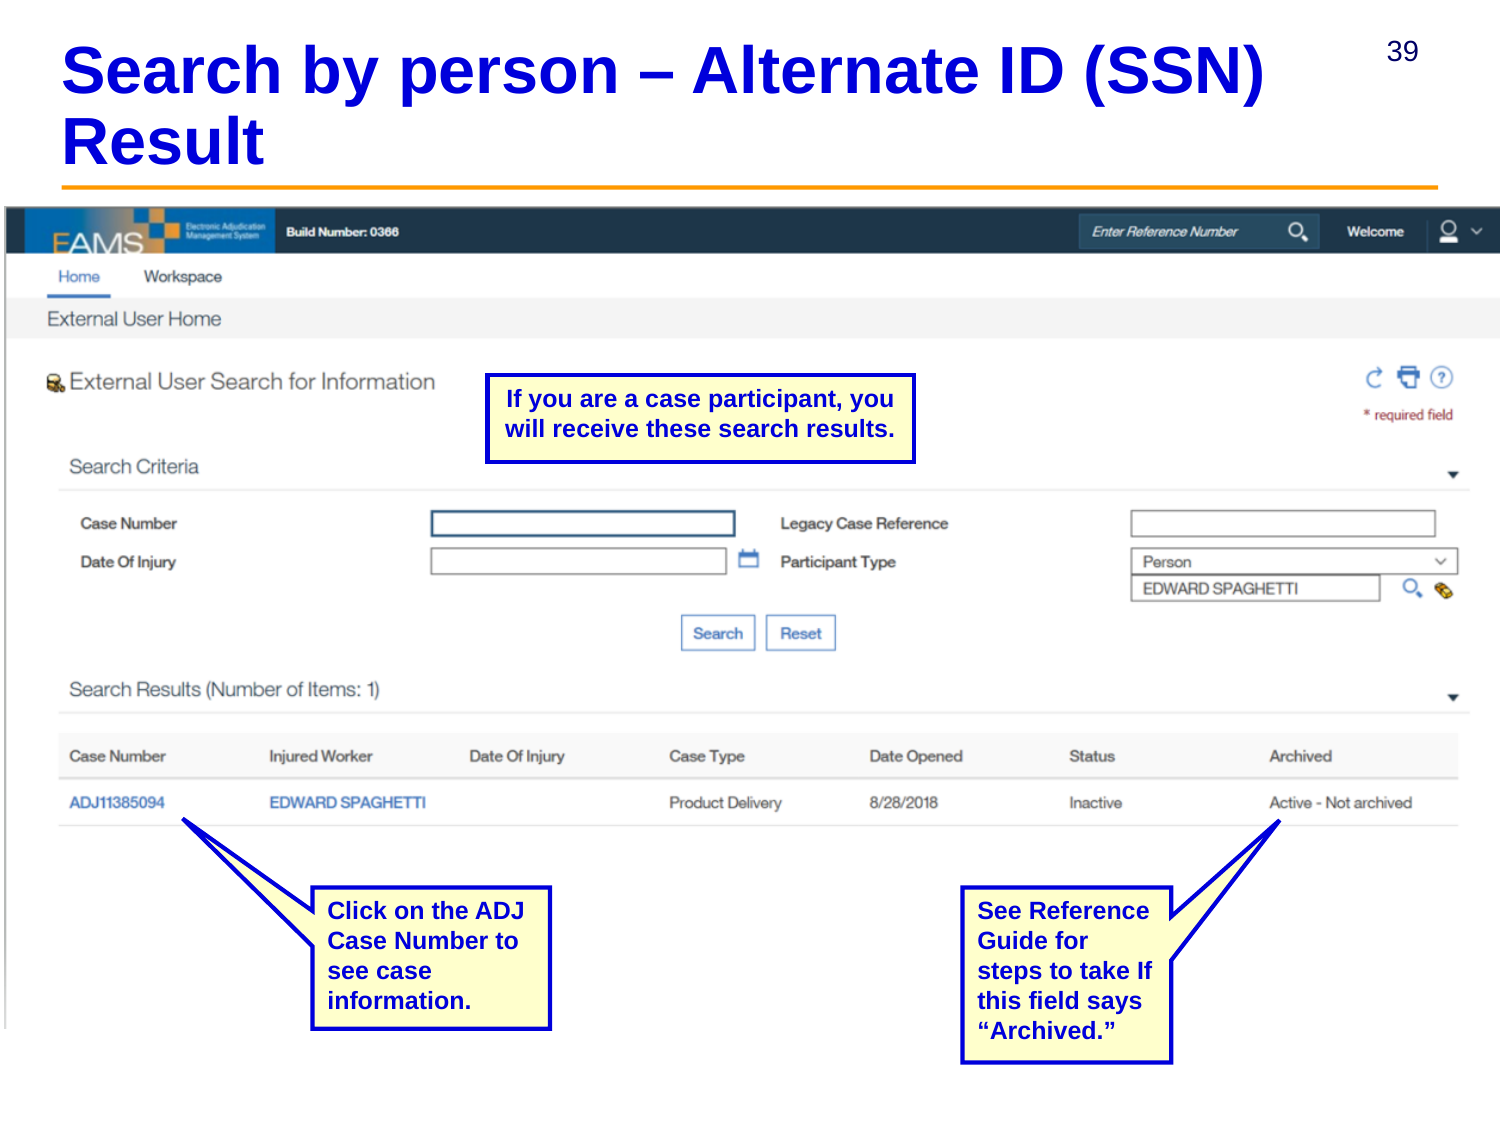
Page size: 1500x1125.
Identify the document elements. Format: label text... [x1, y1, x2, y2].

text_box See Reference Guide for steps to take If this field says “Archived.” [962, 1038, 1172, 1063]
picture [4, 206, 1500, 1029]
title Search by person – Alternate ID (SSN) Result [53, 26, 1449, 187]
